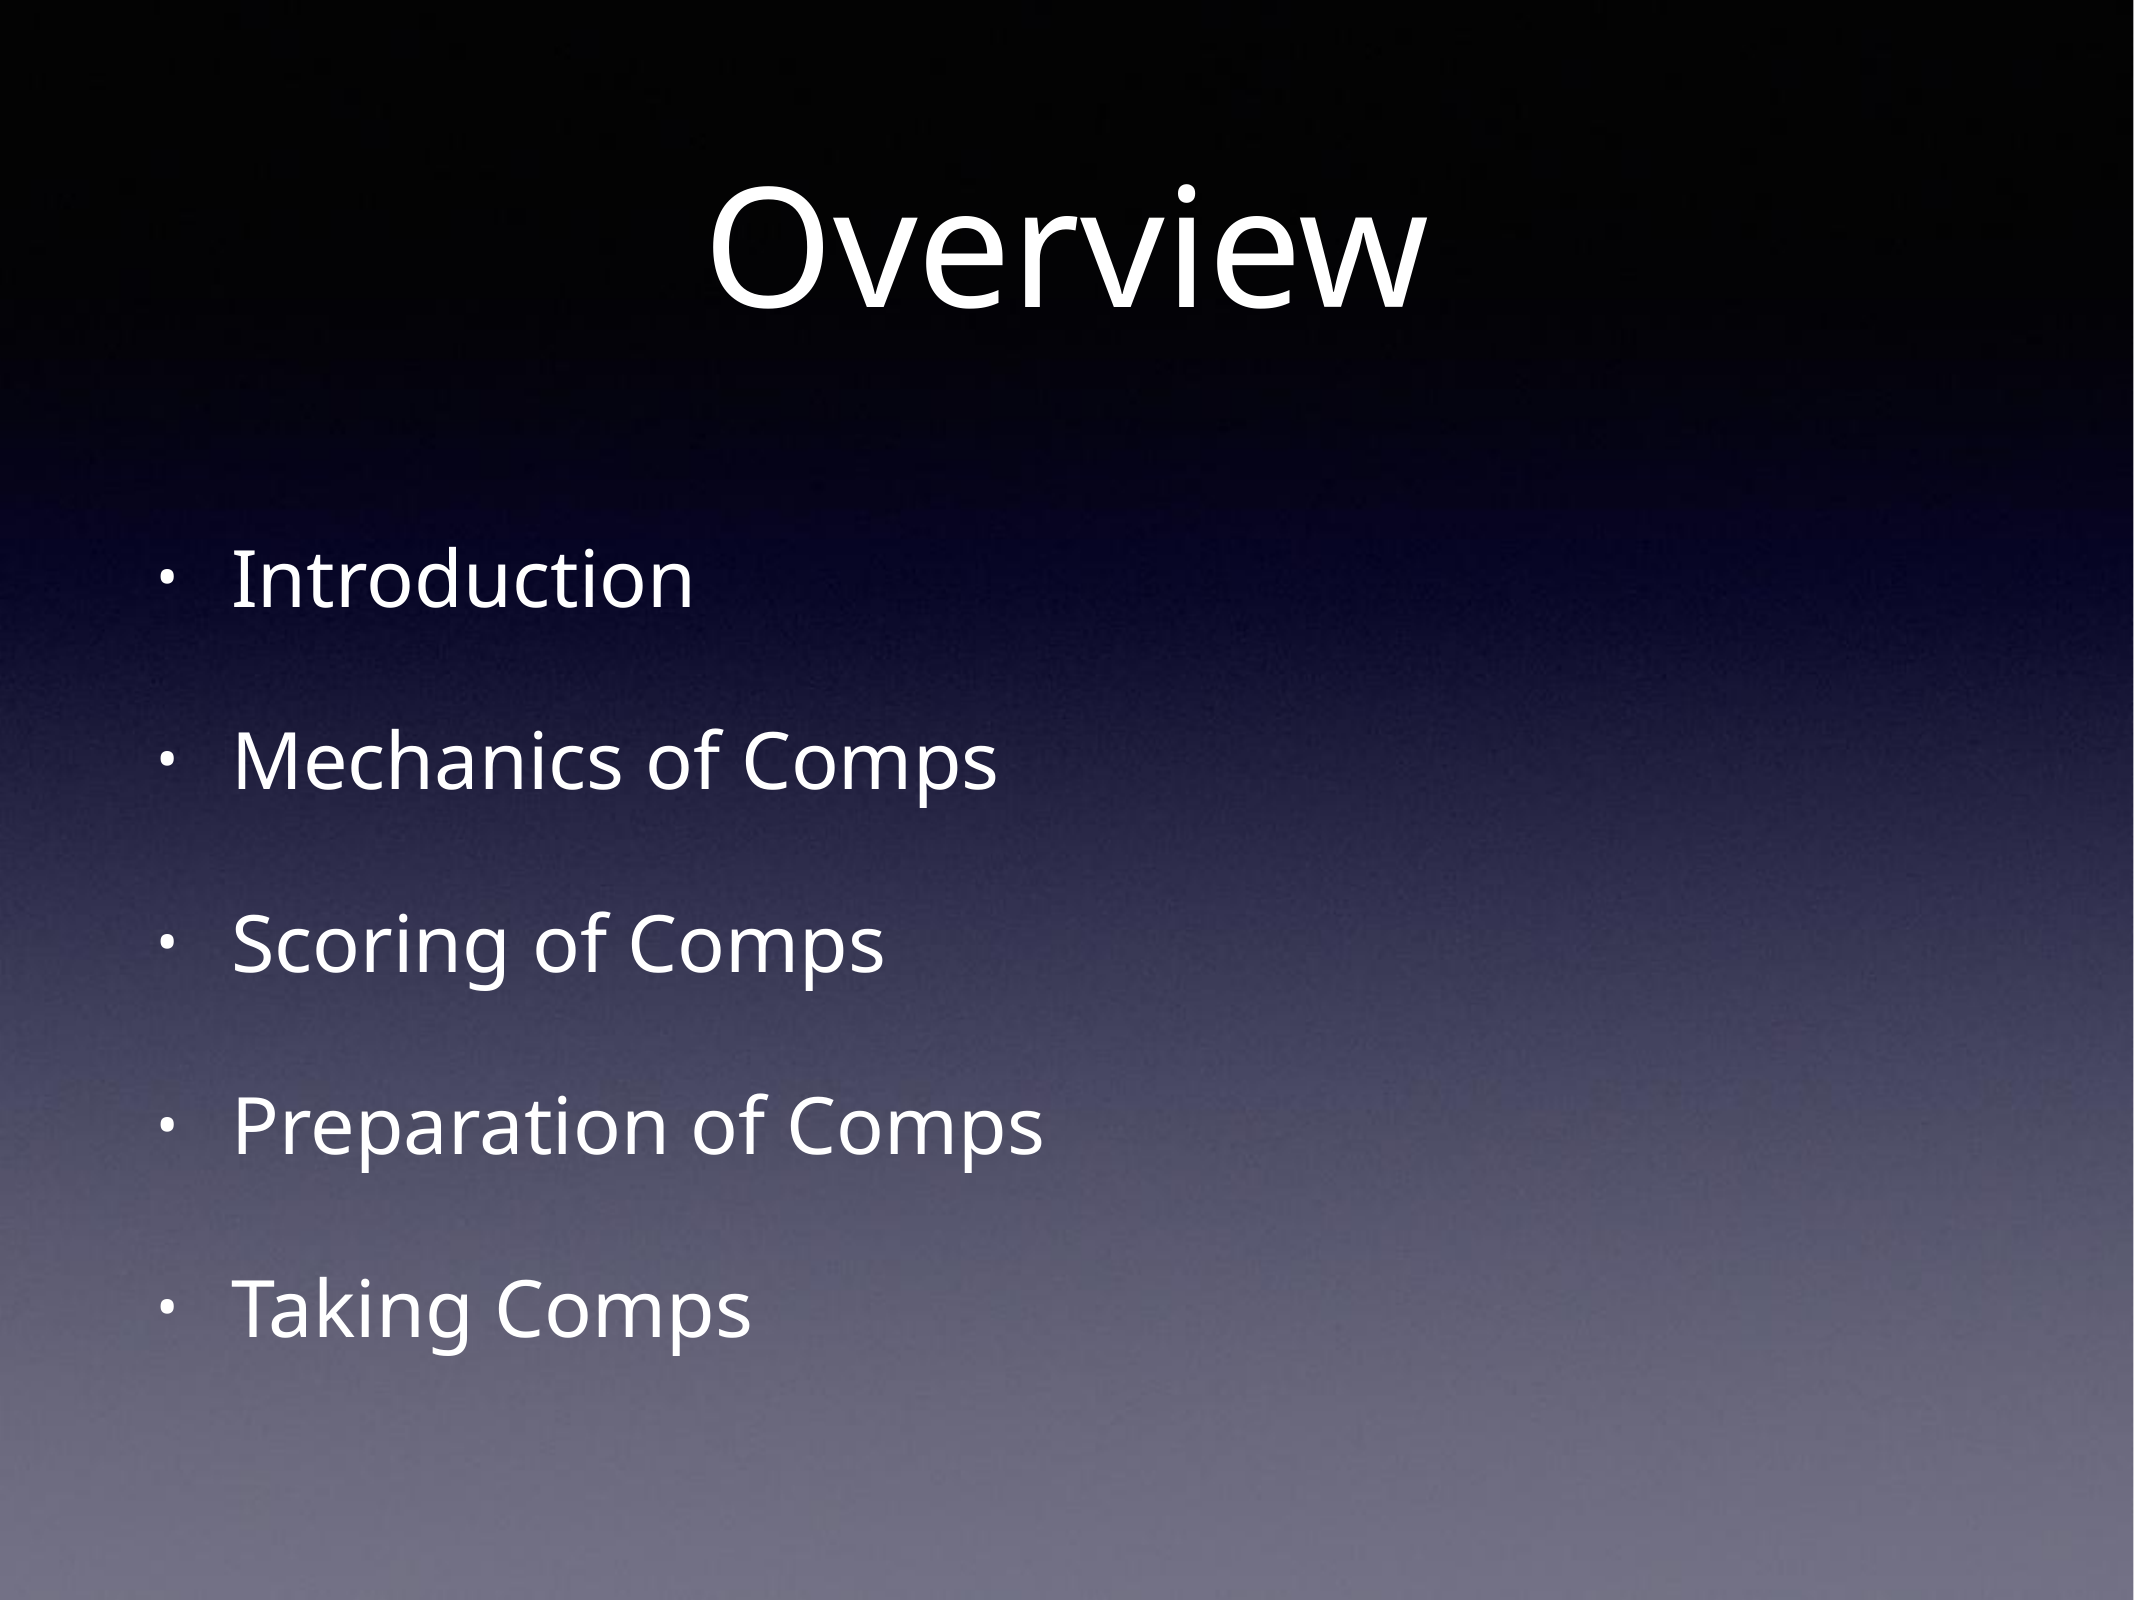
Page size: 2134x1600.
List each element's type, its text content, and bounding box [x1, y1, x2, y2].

title Overview [156, 66, 1978, 415]
picture [0, 0, 2134, 1600]
list Introduction Mechanics of Comps Scoring of Comps Preparation of Comps Taking Comps [156, 425, 1978, 1457]
